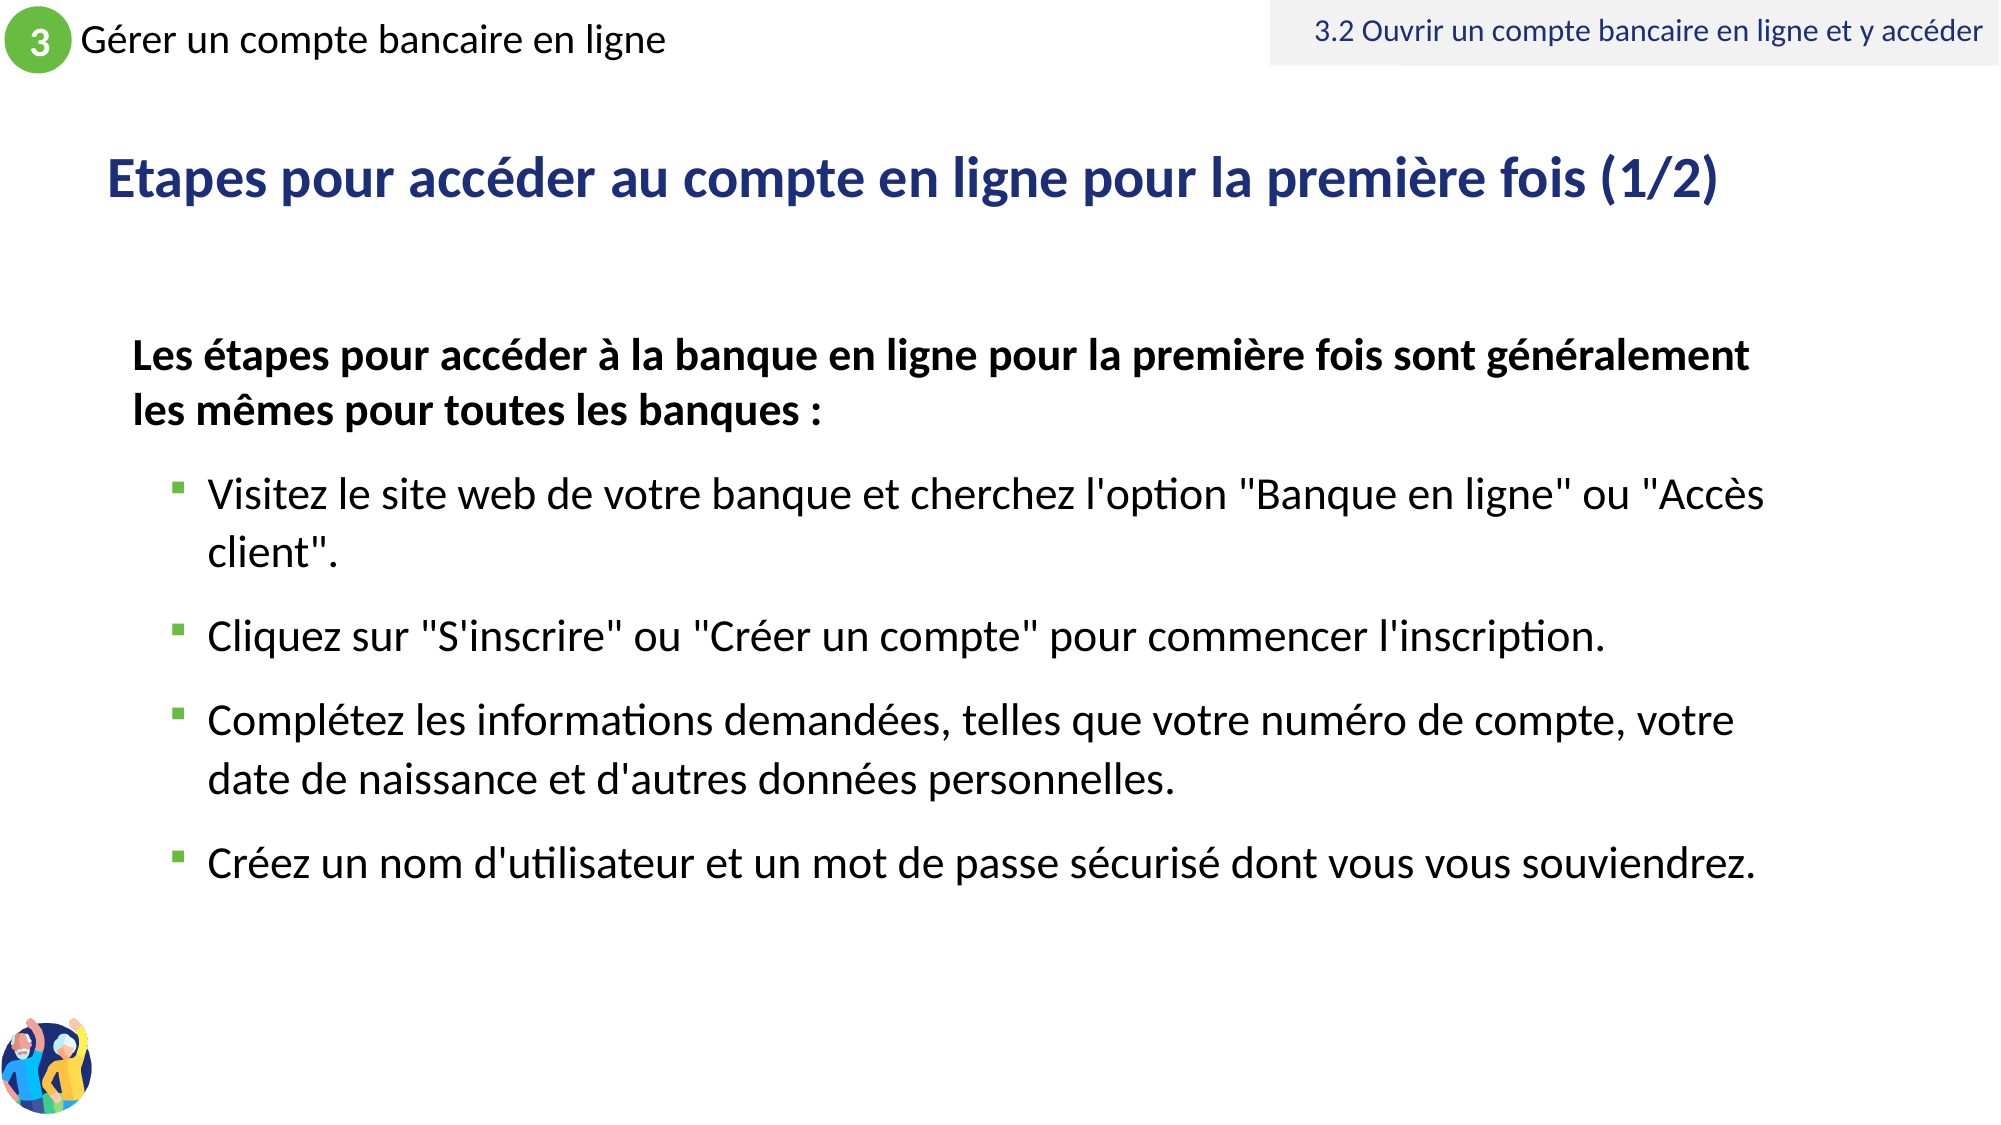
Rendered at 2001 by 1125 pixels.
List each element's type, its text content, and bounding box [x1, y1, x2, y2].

title Etapes pour accéder au compte en ligne pour la première fois (1/2) [92, 128, 1908, 229]
text_box 3.2 Ouvrir un compte bancaire en ligne et y accéder [1270, 0, 1999, 66]
list Les étapes pour accéder à la banque en ligne pour la première fois sont généralement les mêmes pour toutes les banques : Visitez le site web de votre banque et cherchez l'option "Banque en ligne" ou "Accès client". Cliquez sur "S'inscrire" ou "Créer un compte" pour commencer l'inscription. Complétez les informations demandées, telles que votre numéro de compte, votre date de naissance et d'autres données personnelles. Créez un nom d'utilisateur et un mot de passe sécurisé dont vous vous souviendrez. [117, 317, 1818, 1064]
picture [1, 1007, 99, 1125]
